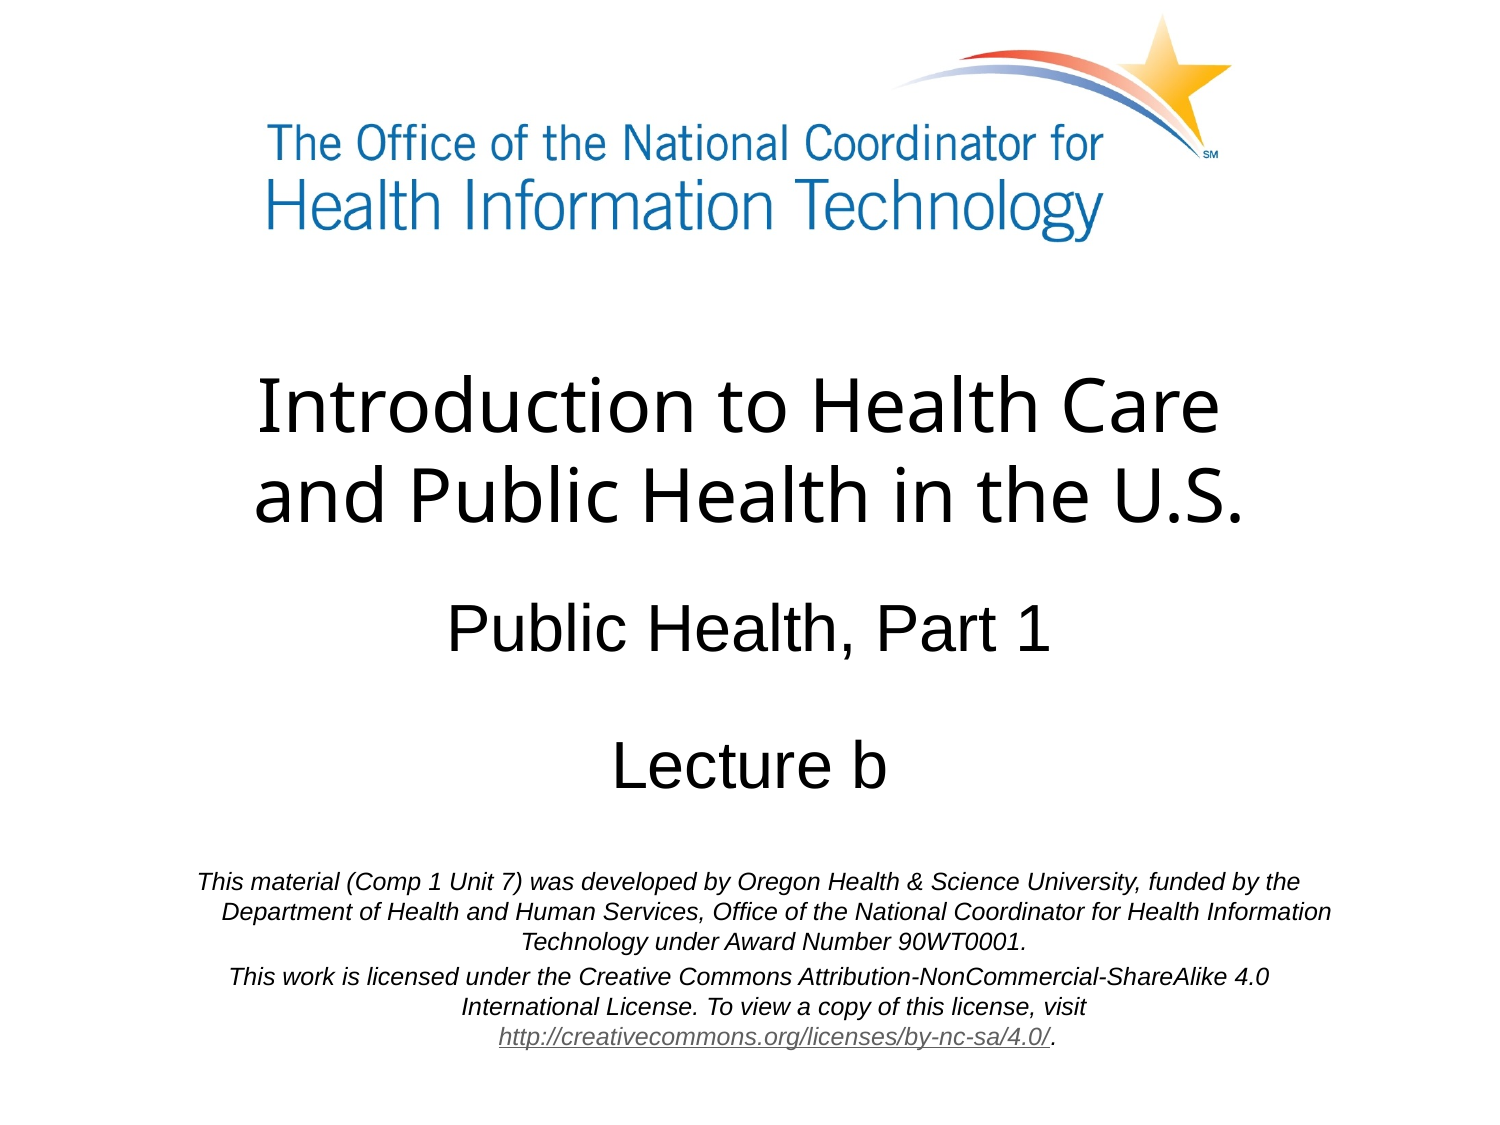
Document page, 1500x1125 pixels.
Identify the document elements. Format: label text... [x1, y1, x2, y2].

list This material (Comp 1 Unit 7) was developed by Oregon Health & Science University, funded by the Department of Health and Human Services, Office of the National Coordinator for Health Information Technology under Award Number 90WT0001. This work is licensed under the Creative Commons Attribution-NonCommercial-ShareAlike 4.0 International License. To view a copy of this license, visit http://creativecommons.org/licenses/by-nc-sa/4.0/. [145, 858, 1355, 1059]
title Introduction to Health Care and Public Health in the U.S. [0, 349, 1500, 563]
list Public Health, Part 1 [225, 577, 1275, 703]
picture [252, 5, 1247, 250]
list Lecture b [225, 714, 1275, 815]
